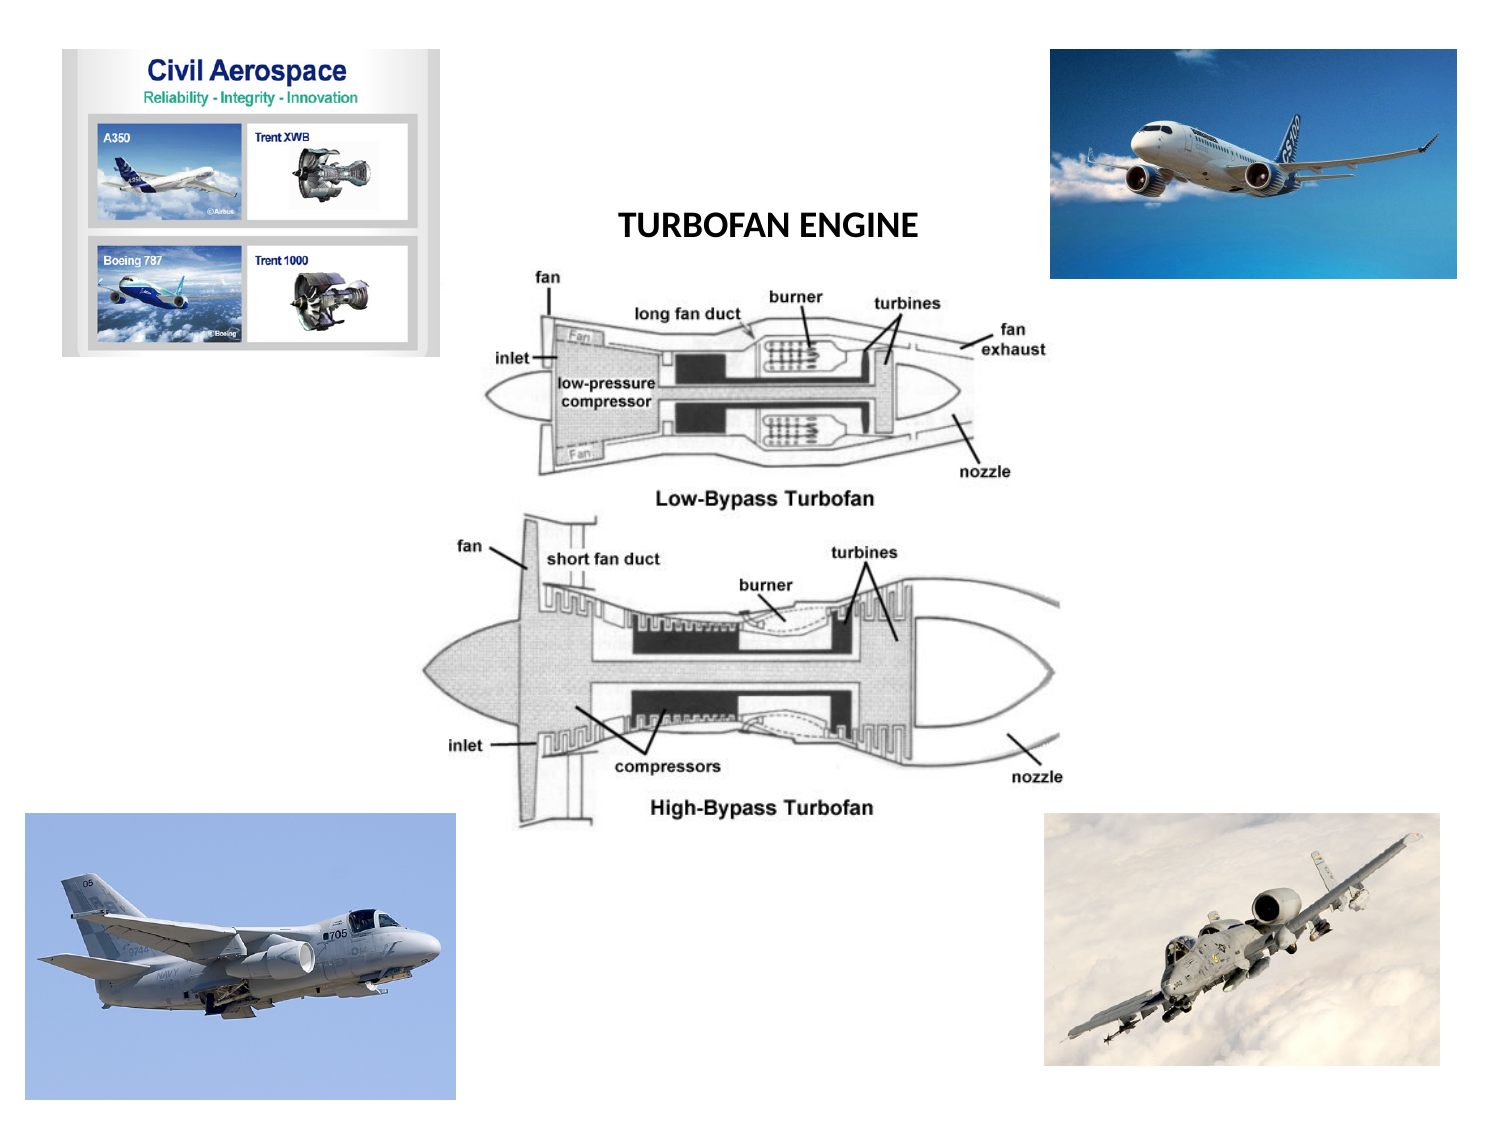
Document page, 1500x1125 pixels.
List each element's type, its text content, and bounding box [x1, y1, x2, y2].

picture [25, 49, 1457, 1101]
text_box TURBOFAN ENGINE [537, 192, 1000, 253]
